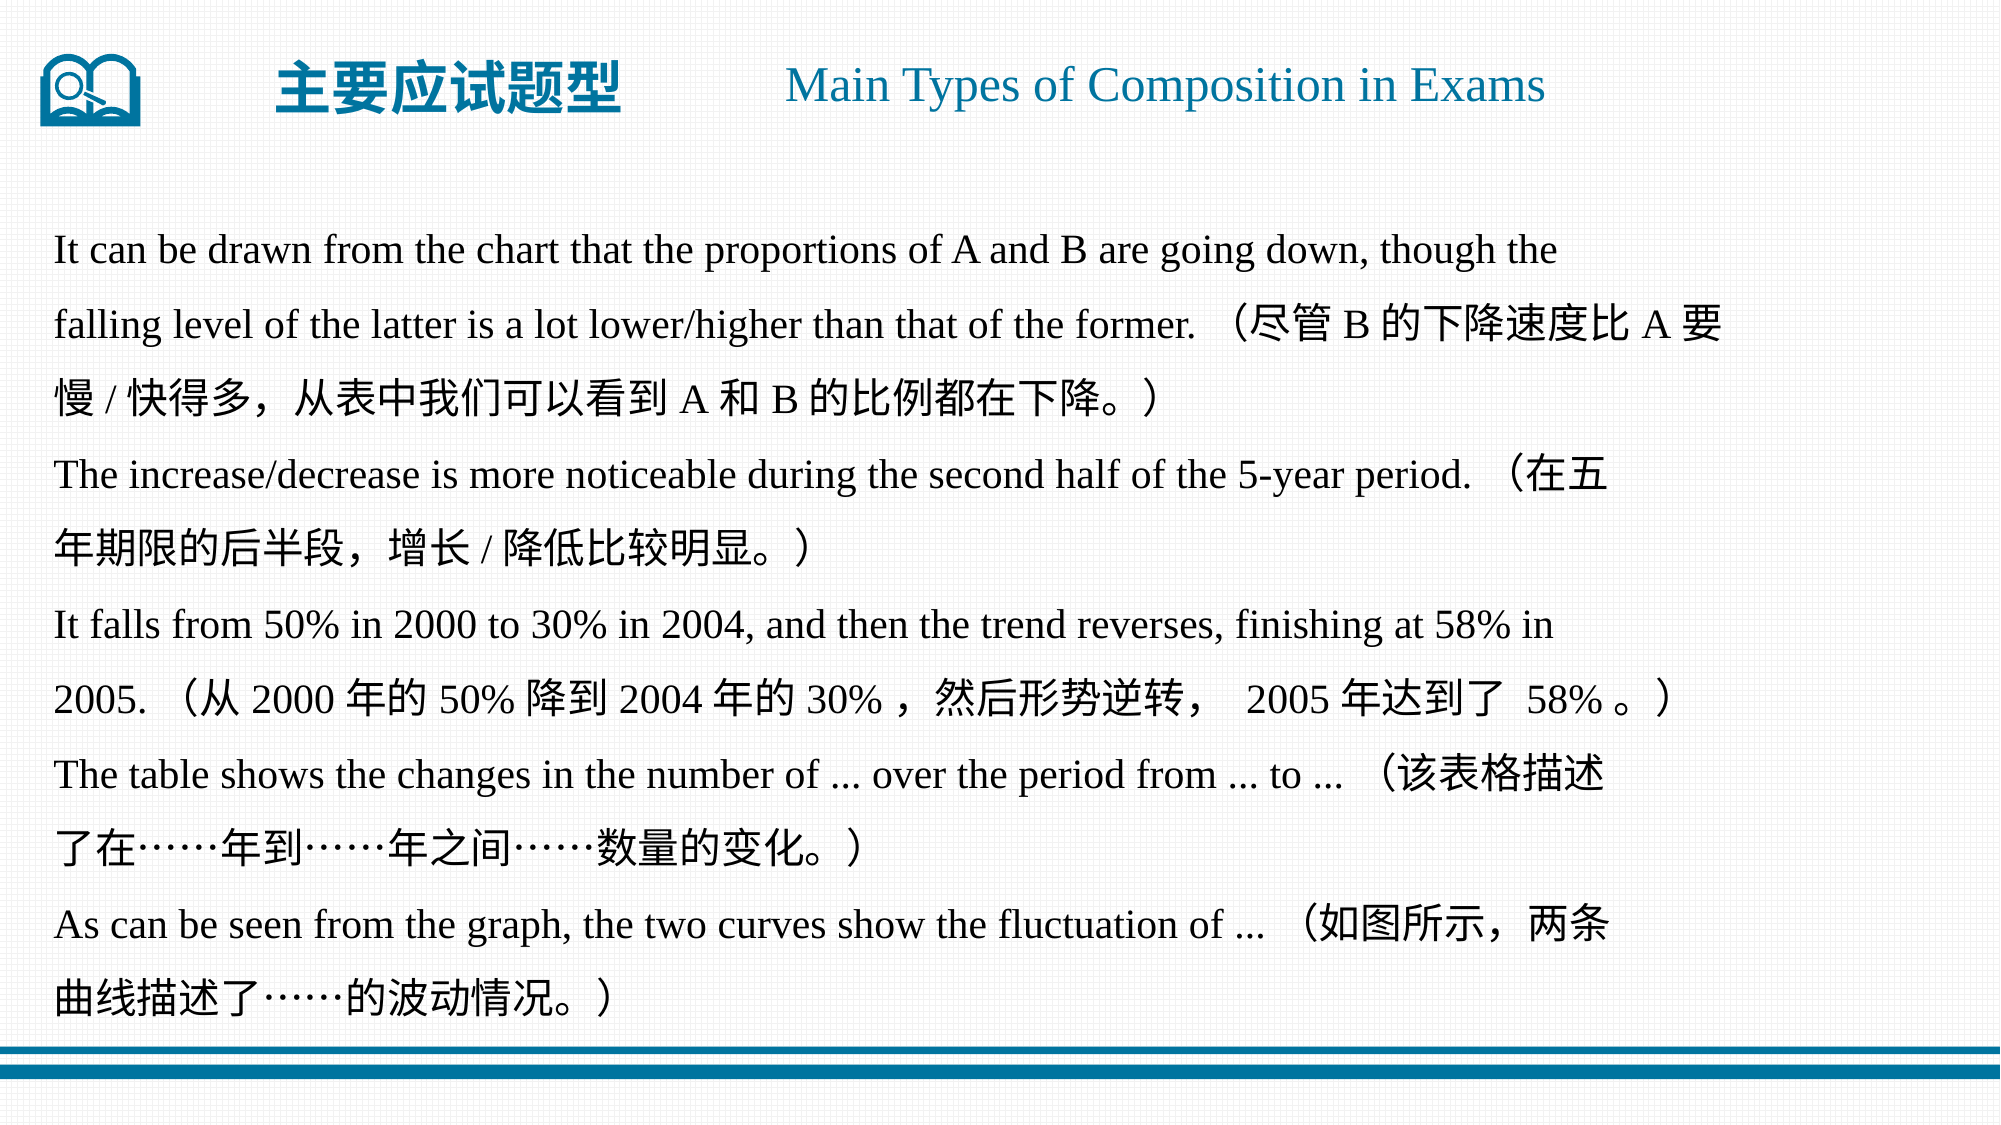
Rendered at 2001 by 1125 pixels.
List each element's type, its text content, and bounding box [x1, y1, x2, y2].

text_box It can be drawn from the chart that the proportions of A and B are going down, though the falling level of the latter is a lot lower/higher than that of the former.（尽管B的下降速度比A要 慢/快得多，从表中我们可以看到A和B的比例都在下降。） The increase/decrease is more noticeable during the second half of the 5-year period.（在五 年期限的后半段，增长/降低比较明显。） It falls from 50% in 2000 to 30% in 2004, and then the trend reverses, finishing at 58% in 2005.（从2000年的50%降到2004年的30%，然后形势逆转， 2005年达到了 58%。） The table shows the changes in the number of ... over the period from ... to ...（该表格描述 了在……年到……年之间……数量的变化。） As can be seen from the graph, the two curves show the fluctuation of ...（如图所示，两条 曲线描述了……的波动情况。） [38, 274, 1985, 945]
text_box Main Types of Composition in Exams [695, 43, 1636, 119]
text_box 主要应试题型 [0, 43, 897, 129]
